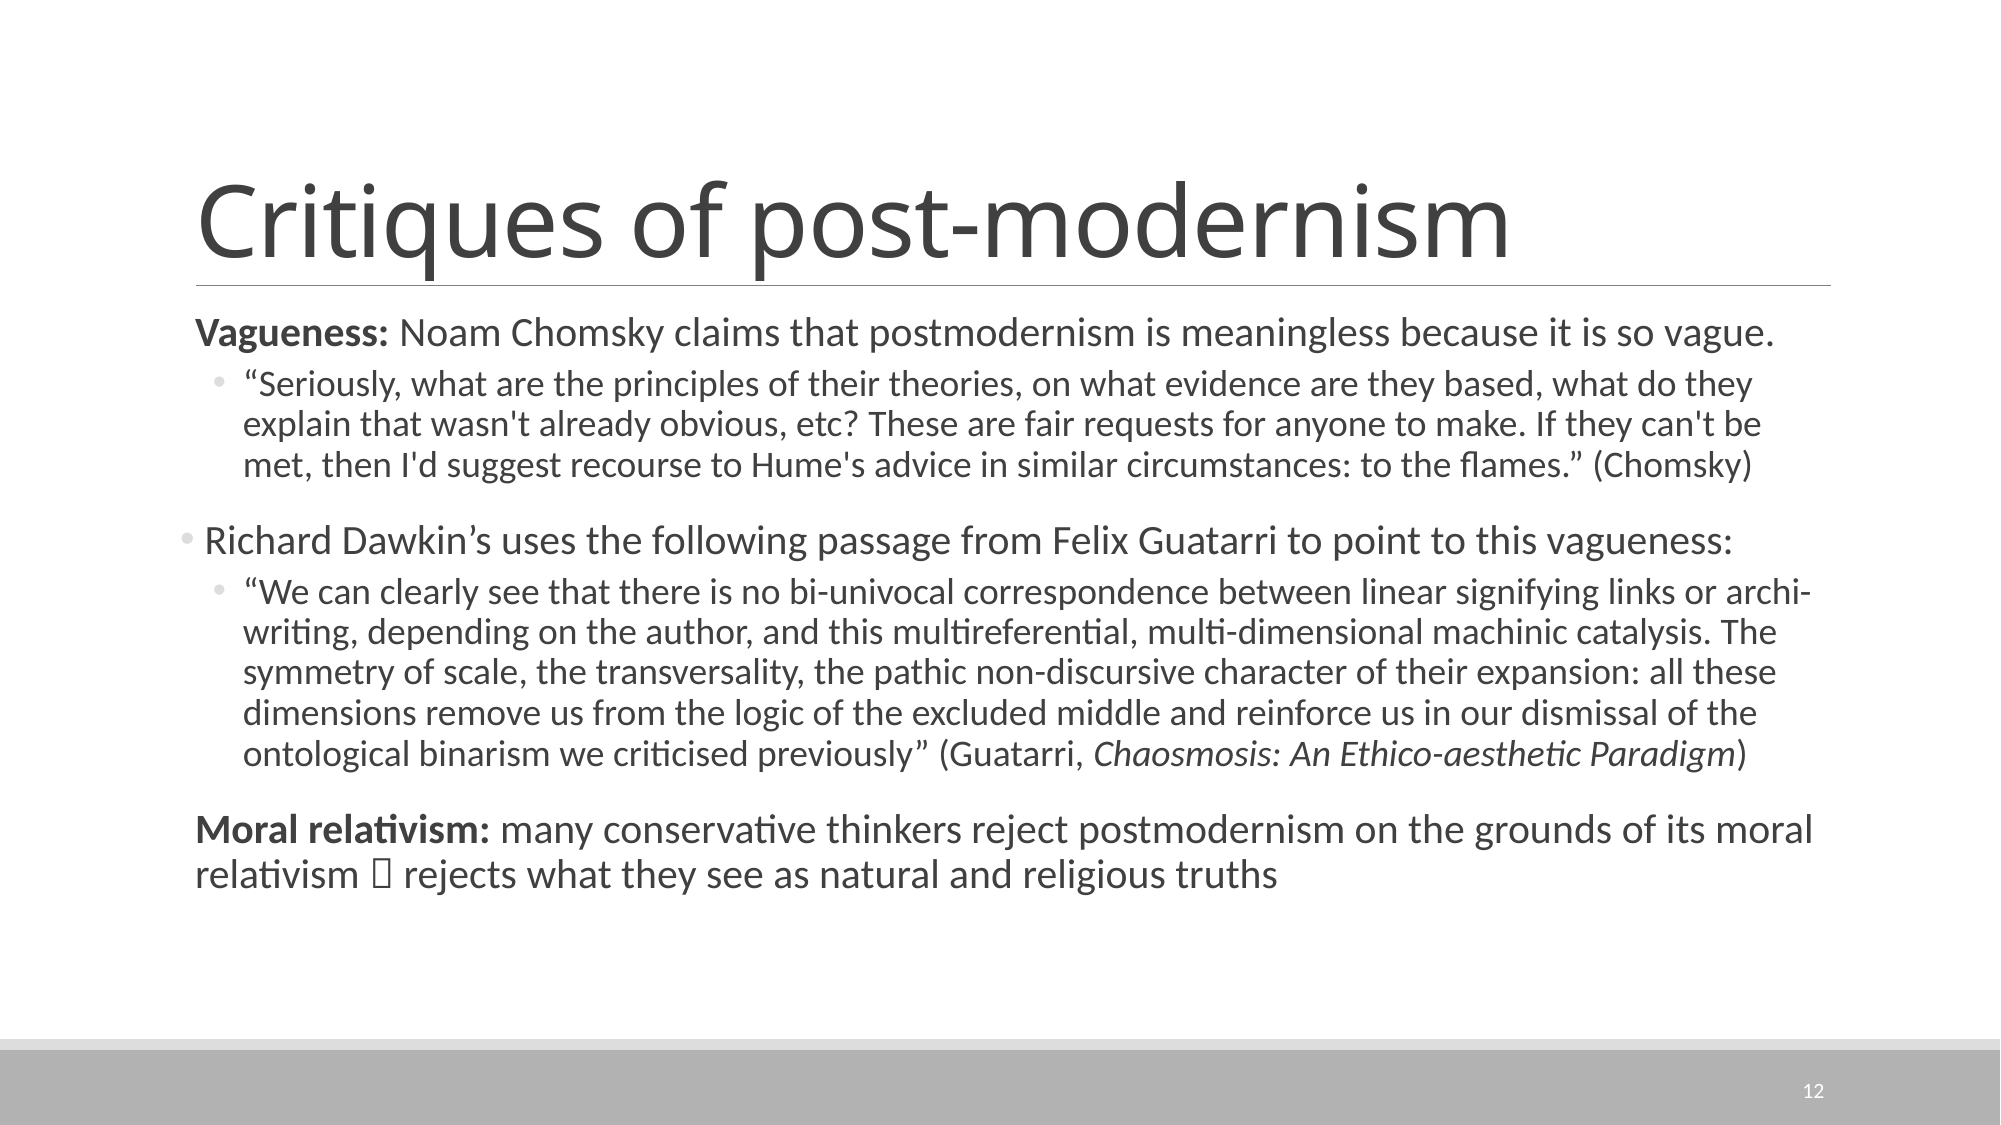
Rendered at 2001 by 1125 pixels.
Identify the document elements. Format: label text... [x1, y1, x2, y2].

slide_number 12 [1624, 1059, 1840, 1120]
list Vagueness: Noam Chomsky claims that postmodernism is meaningless because it is so vague. “Seriously, what are the principles of their theories, on what evidence are they based, what do they explain that wasn't already obvious, etc? These are fair requests for anyone to make. If they can't be met, then I'd suggest recourse to Hume's advice in similar circumstances: to the flames.” (Chomsky) Richard Dawkin’s uses the following passage from Felix Guatarri to point to this vagueness: “We can clearly see that there is no bi-univocal correspondence between linear signifying links or archi-writing, depending on the author, and this multireferential, multi-dimensional machinic catalysis. The symmetry of scale, the transversality, the pathic non-discursive character of their expansion: all these dimensions remove us from the logic of the excluded middle and reinforce us in our dismissal of the ontological binarism we criticised previously” (Guatarri, Chaosmosis: An Ethico-aesthetic Paradigm) Moral relativism: many conservative thinkers reject postmodernism on the grounds of its moral relativism  rejects what they see as natural and religious truths [180, 302, 1830, 963]
title Critiques of post-modernism [180, 47, 1830, 285]
